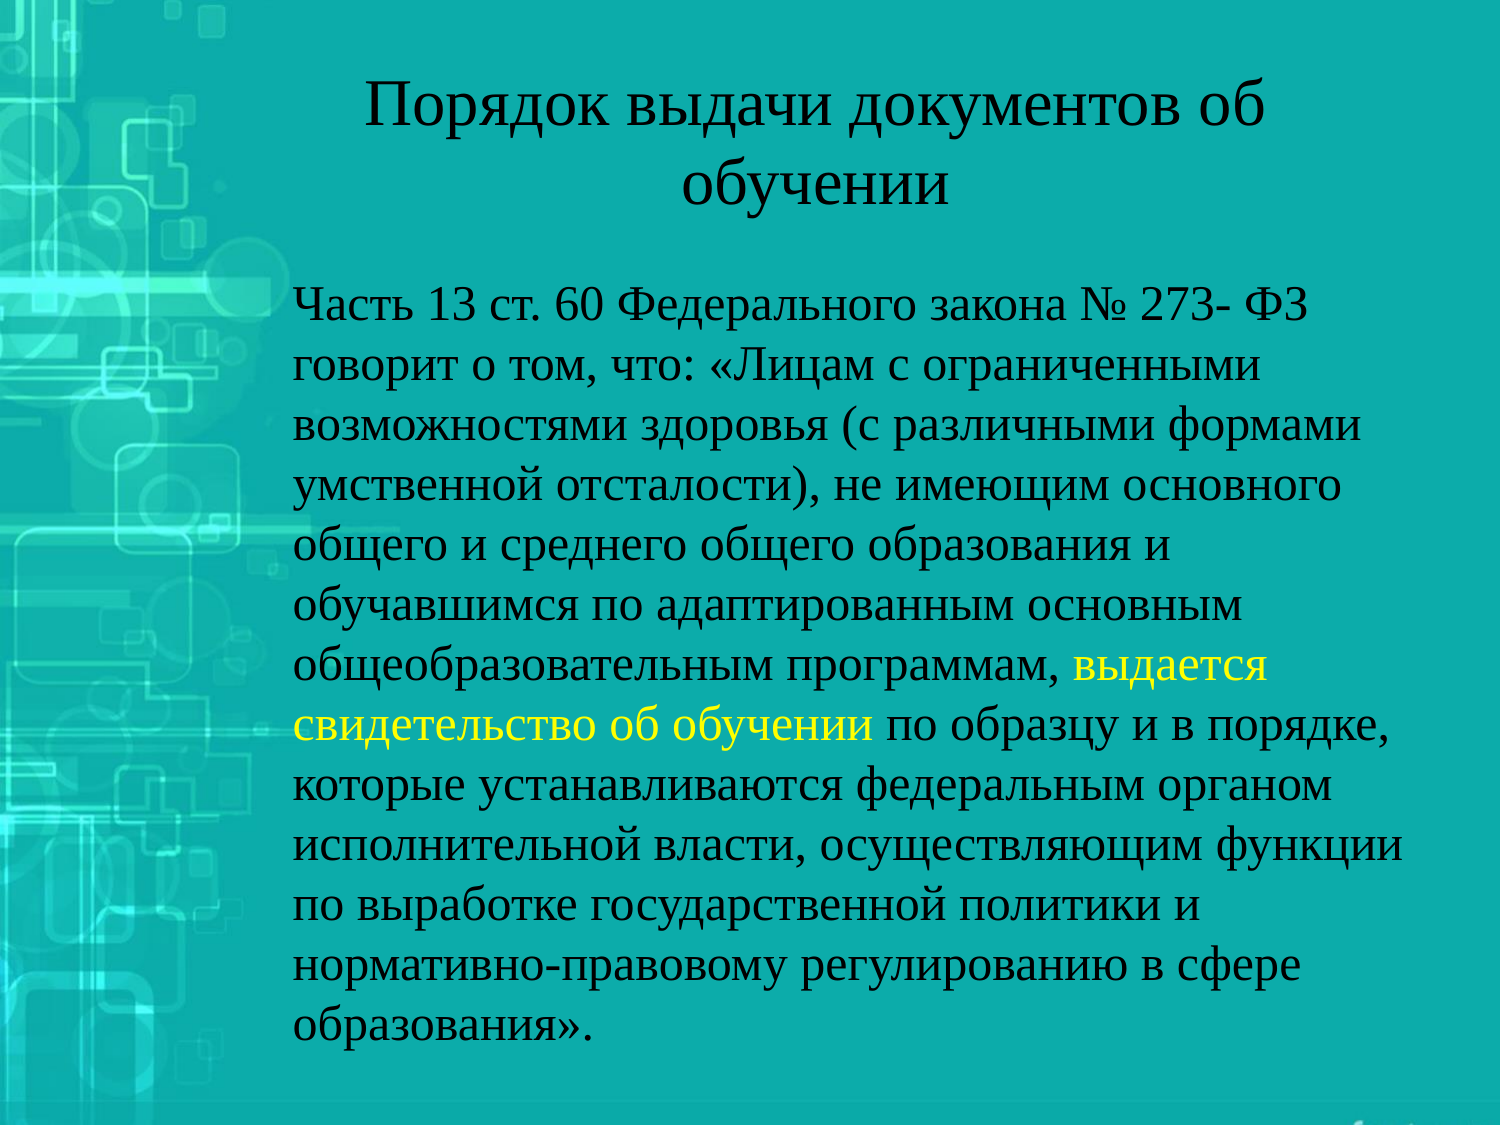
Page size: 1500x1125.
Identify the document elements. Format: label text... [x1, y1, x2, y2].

title Порядок выдачи документов об обучении [206, 44, 1426, 232]
list Часть 13 ст. 60 Федерального закона № 273- ФЗ говорит о том, что: «Лицам с ограниченными возможностями здоровья (с различными формами умственной отсталости), не имеющим основного общего и среднего общего образования и обучавшимся по адаптированным основным общеобразовательным программам, выдается свидетельство об обучении по образцу и в порядке, которые устанавливаются федеральным органом исполнительной власти, осуществляющим функции по выработке государственной политики и нормативно-правовому регулированию в сфере образования». [277, 262, 1426, 1006]
picture [0, 0, 1500, 1125]
